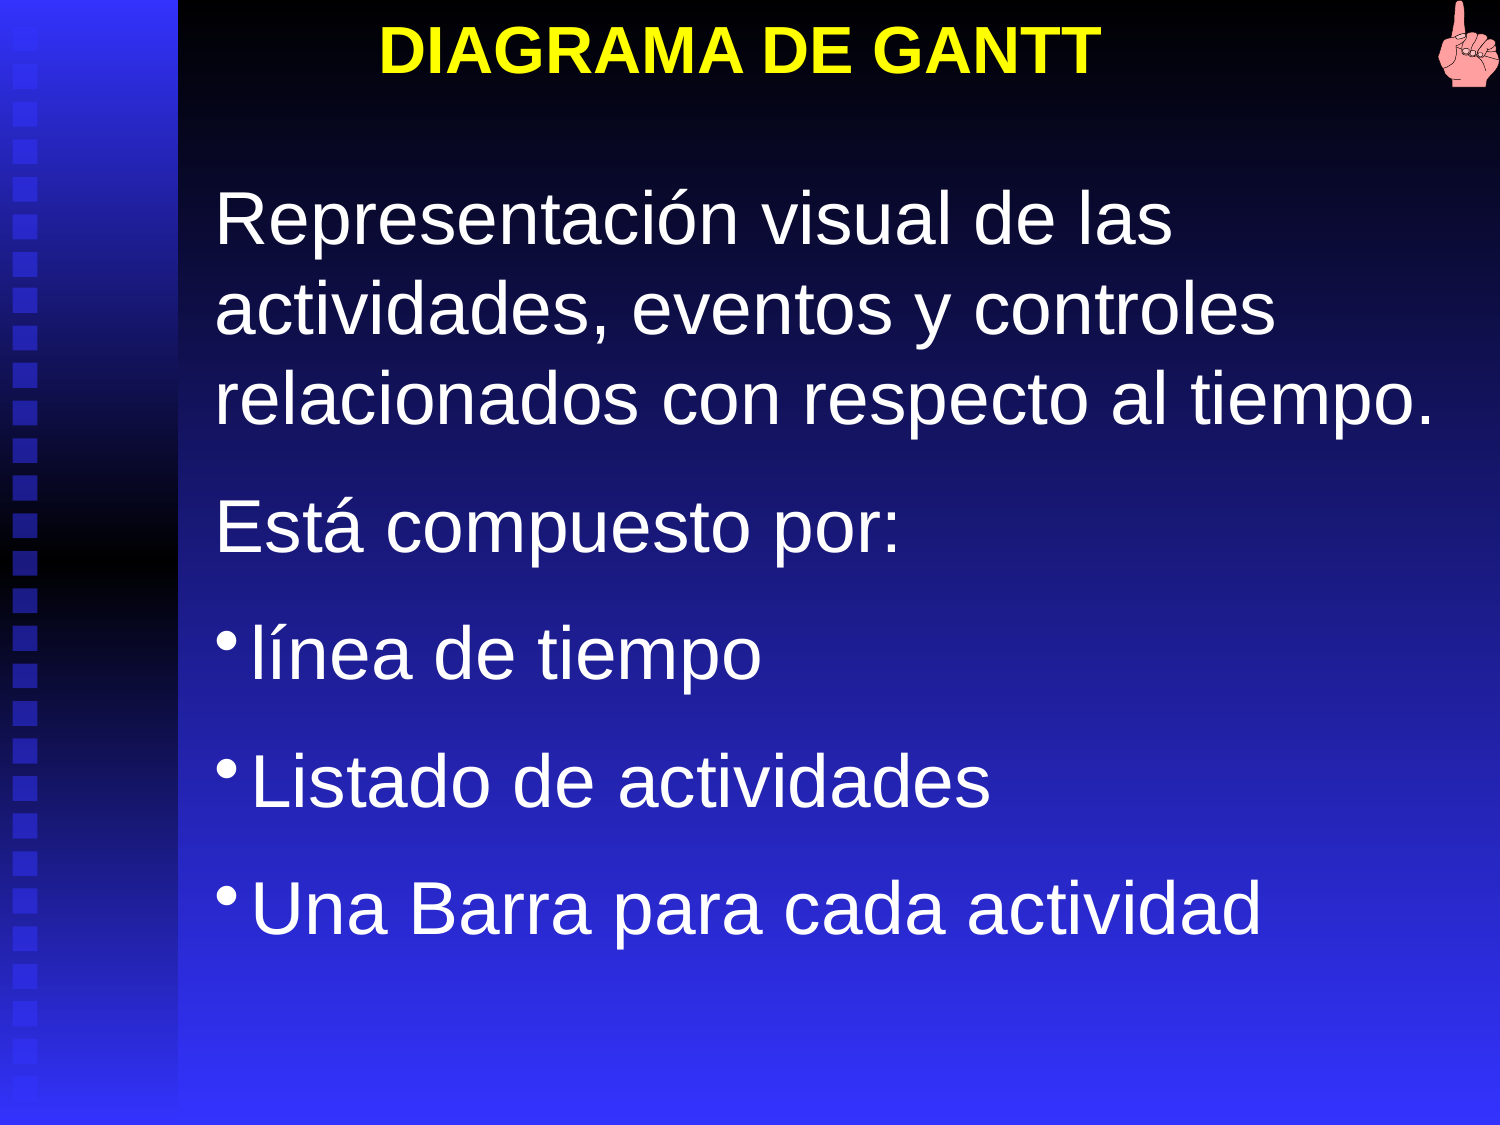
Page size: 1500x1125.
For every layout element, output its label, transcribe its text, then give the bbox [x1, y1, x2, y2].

text_box DIAGRAMA DE GANTT [0, 0, 1435, 95]
text_box Representación visual de las actividades, eventos y controles relacionados con respecto al tiempo. Está compuesto por: línea de tiempo Listado de actividades Una Barra para cada actividad [200, 162, 1500, 958]
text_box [1437, 0, 1500, 88]
